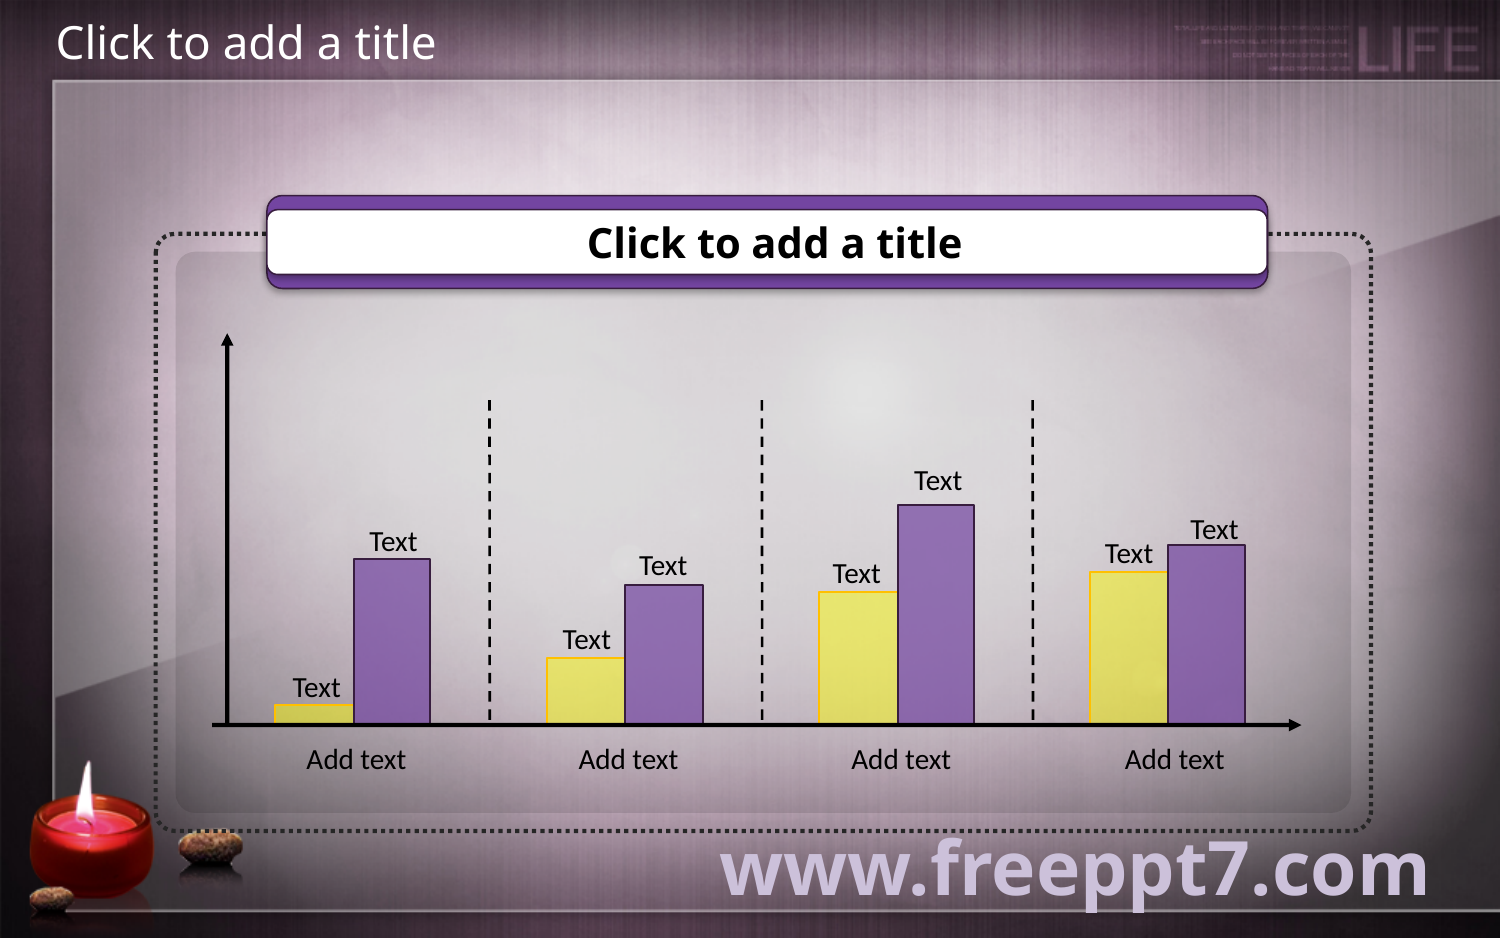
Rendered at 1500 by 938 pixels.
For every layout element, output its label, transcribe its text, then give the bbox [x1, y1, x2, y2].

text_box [155, 233, 1372, 832]
text_box Click to add a title [40, 5, 543, 76]
picture [0, 0, 1500, 938]
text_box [266, 195, 1268, 290]
